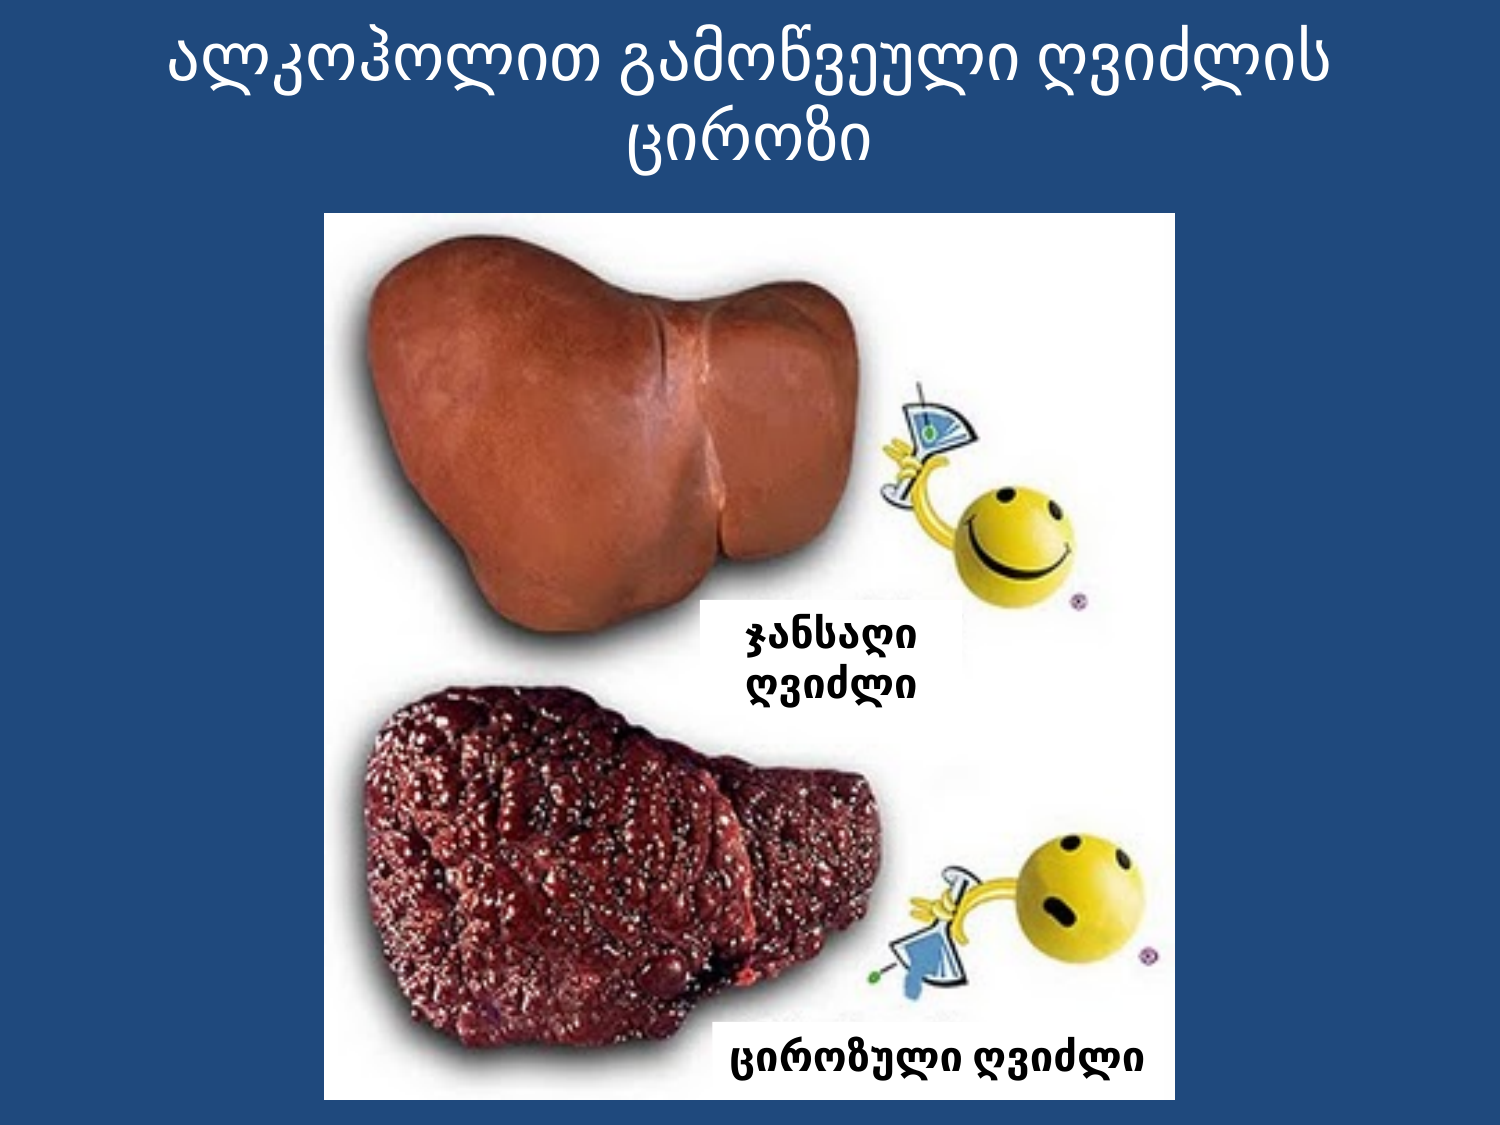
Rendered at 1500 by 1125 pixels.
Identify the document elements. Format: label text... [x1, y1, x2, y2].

title ალკოჰოლით გამოწვეული ღვიძლის ციროზი [75, 0, 1425, 188]
picture [324, 213, 1176, 1101]
